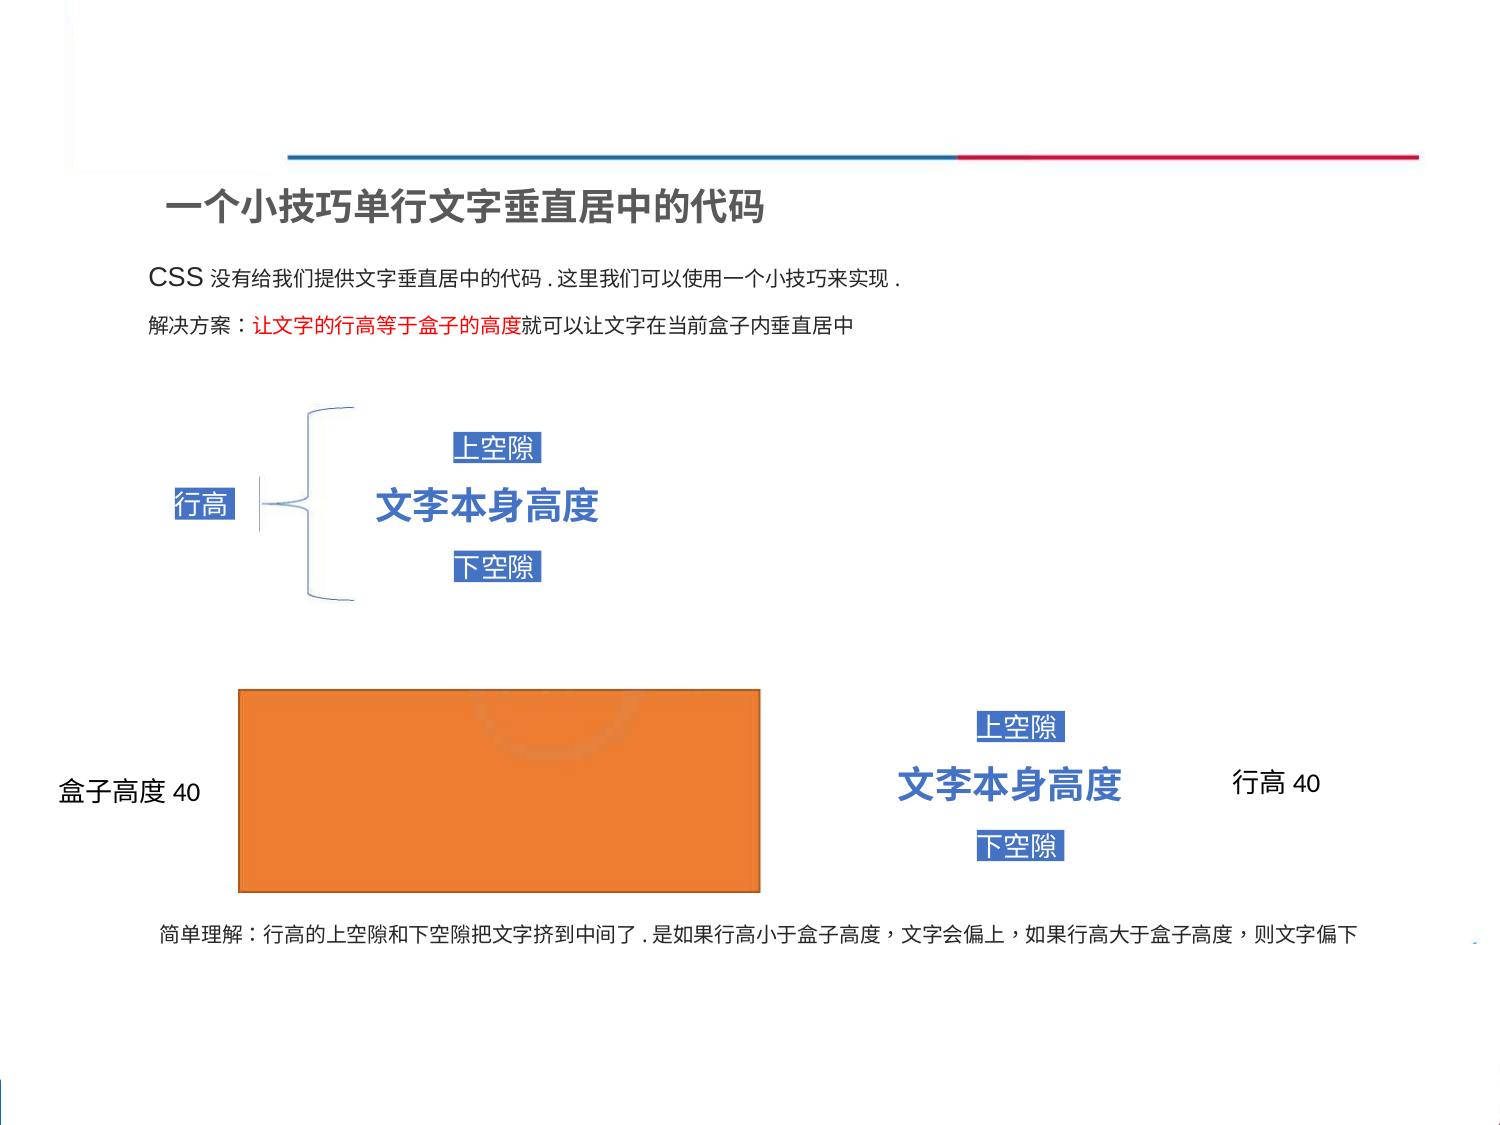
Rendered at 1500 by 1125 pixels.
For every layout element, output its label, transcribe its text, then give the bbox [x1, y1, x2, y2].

text_box 上空隙 [976, 710, 1065, 743]
text_box 文李本身高度 [897, 761, 1148, 807]
text_box 下空隙 [453, 550, 542, 583]
text_box 盒子高度40 [58, 774, 203, 807]
text_box 下空隙 [976, 829, 1065, 862]
text_box 上空隙 [453, 431, 542, 464]
picture [0, 0, 1500, 1125]
text_box 行高40 [1230, 765, 1321, 798]
text_box 一个小技巧单行文字垂直居中的代码 css没有给我们提供文字垂直居中的代码.这里我们可以使用一个小技巧来实现. 解决方案：让文字的行高等于盒子的高度就可以让文字在当前盒子内垂直居中 [148, 182, 923, 362]
text_box 行高 [174, 487, 235, 520]
text_box 简单理解：行高的上空隙和下空隙把文字挤到中间了.是如果行高小于盒子高度，文字会偏上，如果行高大于盒子高度，则文字偏下 [159, 921, 1378, 950]
text_box 文李本身高度 [375, 482, 625, 528]
